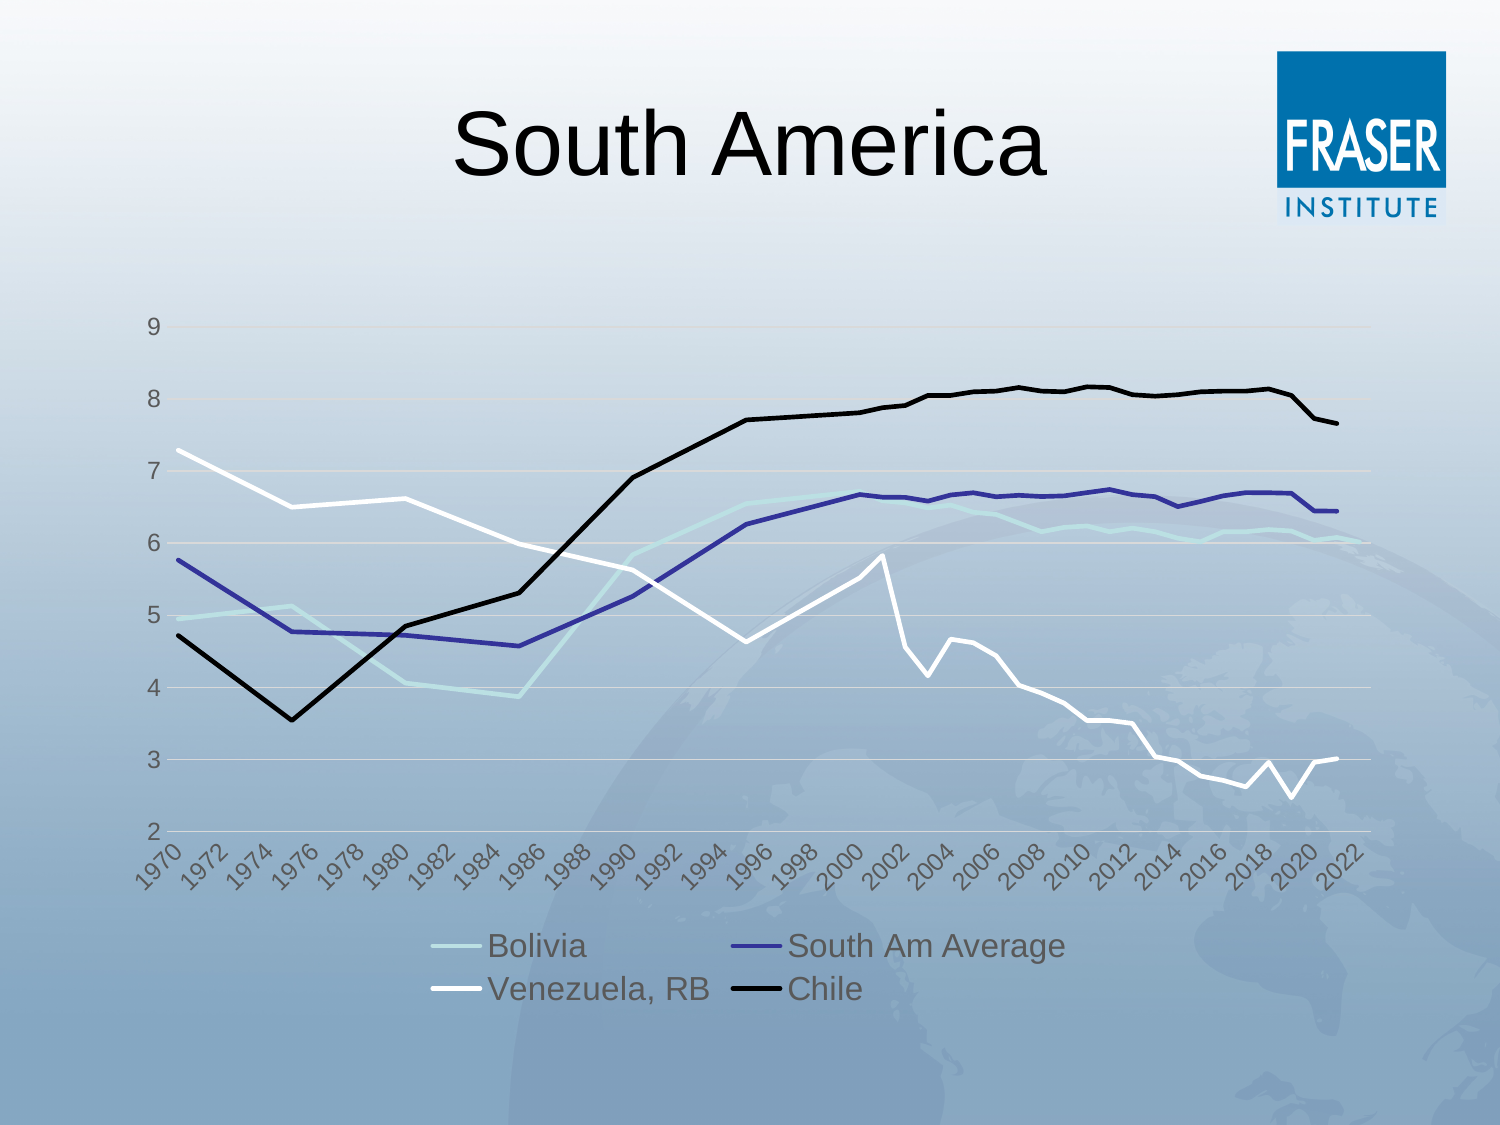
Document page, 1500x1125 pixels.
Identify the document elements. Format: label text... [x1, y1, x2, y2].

chart [102, 299, 1398, 1014]
picture [0, 0, 1500, 1125]
title South America [75, 45, 1425, 233]
